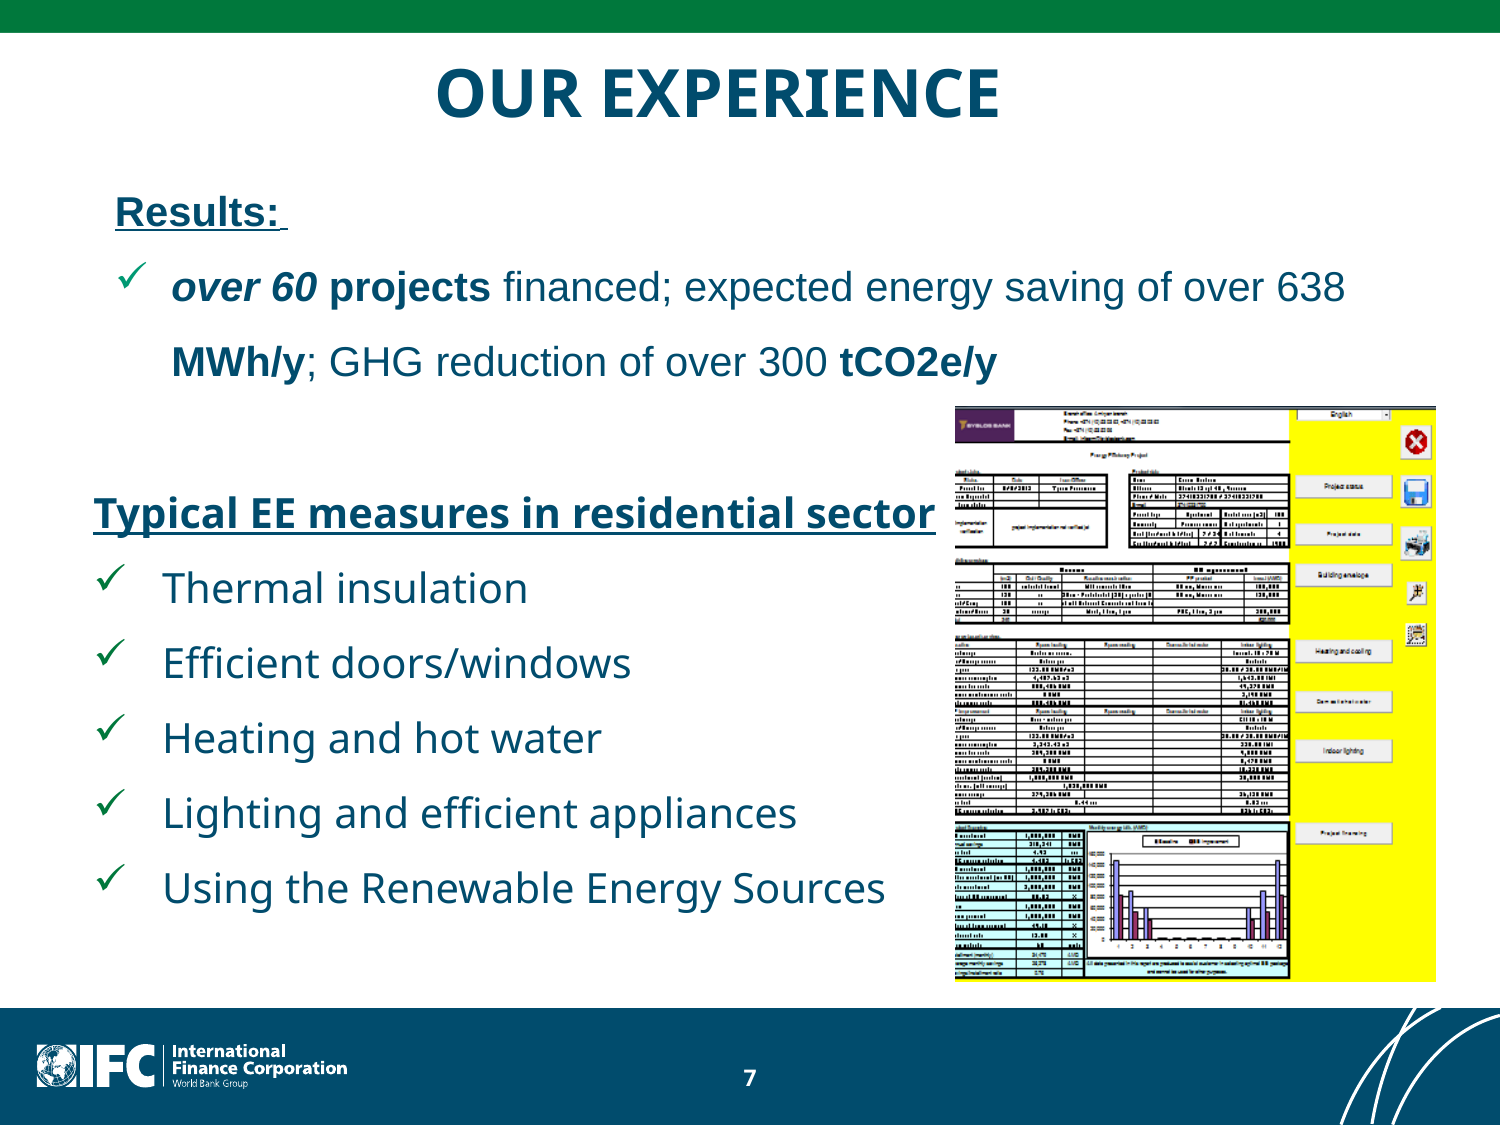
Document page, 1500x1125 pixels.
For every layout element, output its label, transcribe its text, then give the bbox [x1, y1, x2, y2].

picture [955, 406, 1436, 983]
text_box Results: over 60 projects financed; expected energy saving of over 638 MWh/y; GHG reduction of over 300 tCO2e/y [15, 152, 1400, 535]
slide_number 7 [595, 1055, 906, 1102]
title OUR EXPERIENCE [99, 40, 1338, 142]
text_box Typical EE measures in residential sector Thermal insulation Efficient doors/windows Heating and hot water Lighting and efficient appliances Using the Renewable Energy Sources [78, 535, 950, 920]
